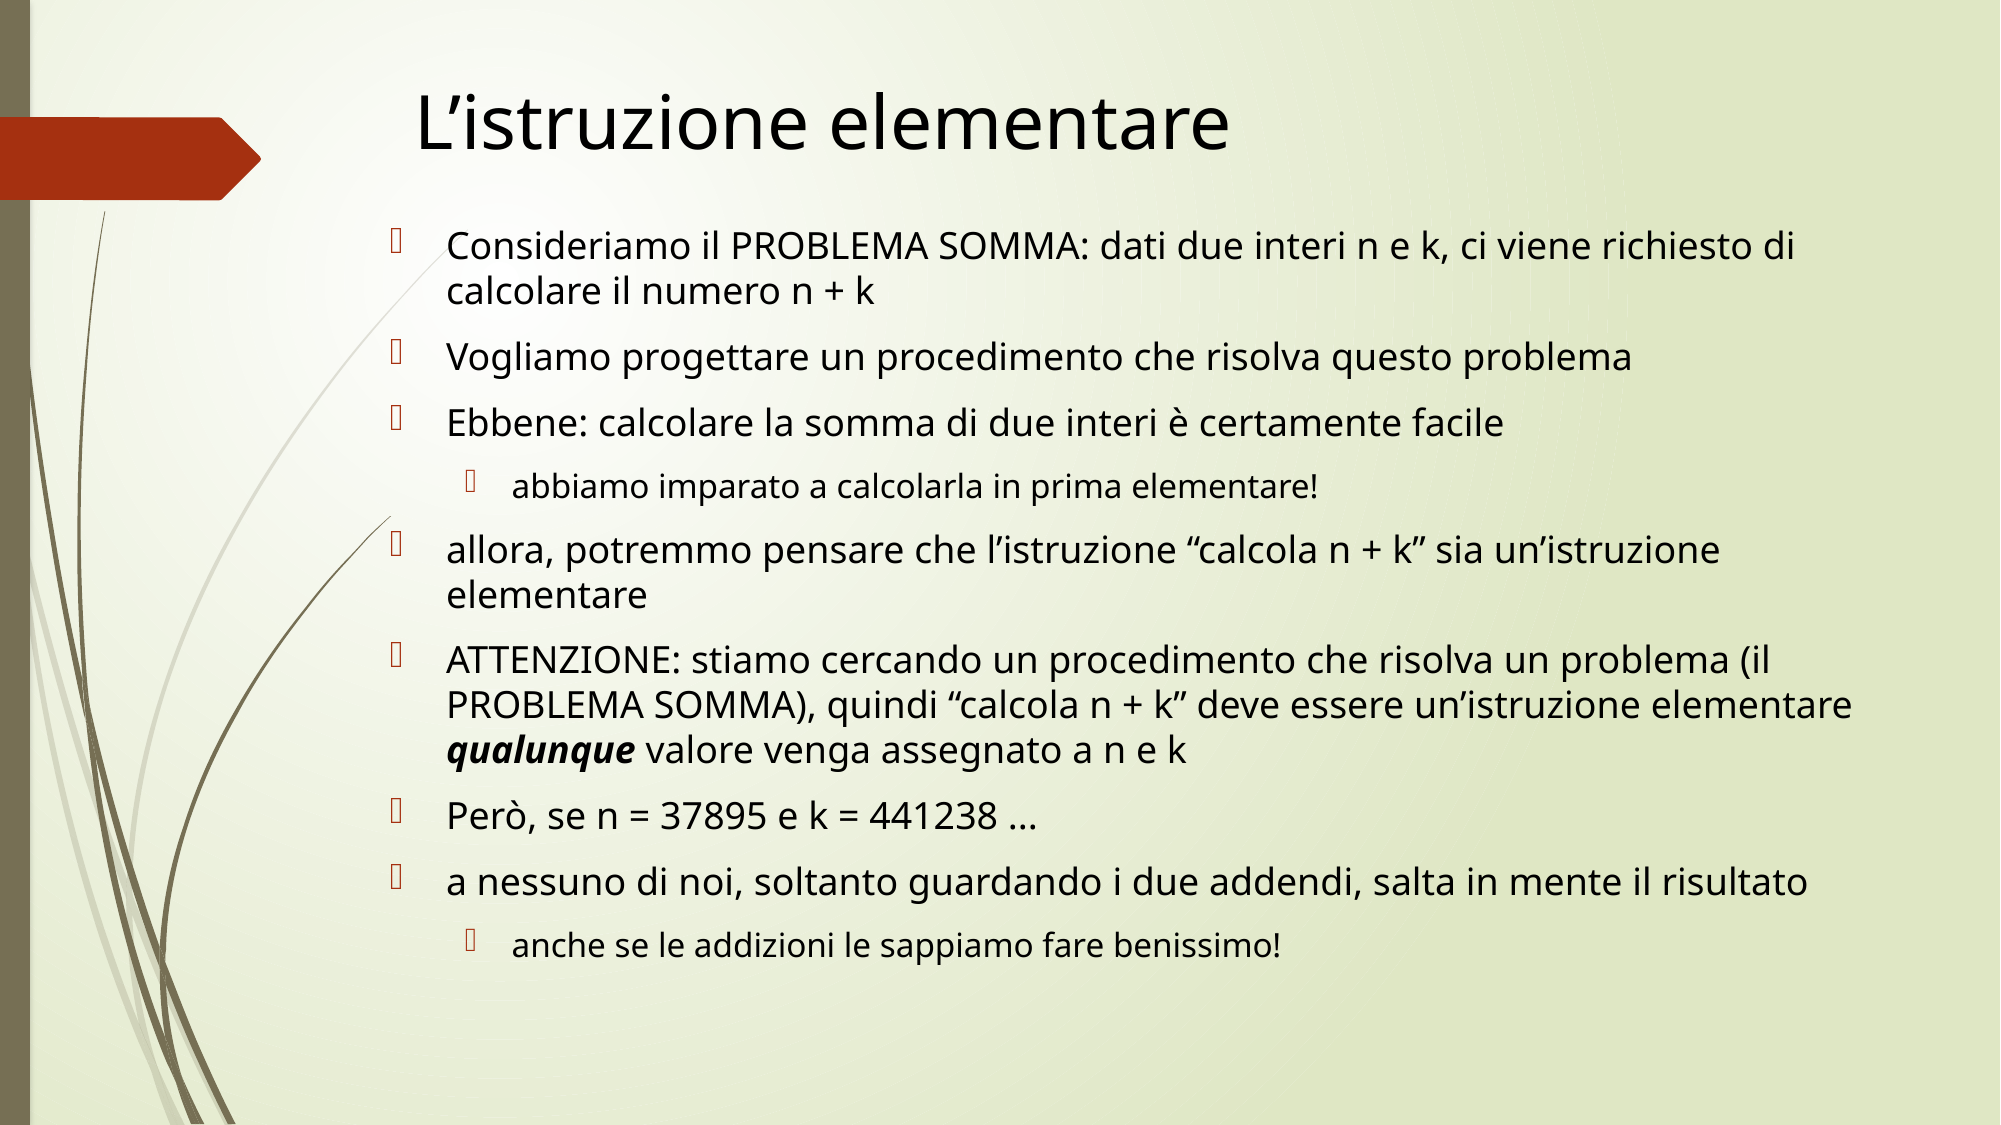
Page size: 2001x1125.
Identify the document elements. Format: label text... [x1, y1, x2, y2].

list Consideriamo il PROBLEMA SOMMA: dati due interi n e k, ci viene richiesto di calcolare il numero n + k Vogliamo progettare un procedimento che risolva questo problema Ebbene: calcolare la somma di due interi è certamente facile abbiamo imparato a calcolarla in prima elementare! allora, potremmo pensare che l’istruzione “calcola n + k” sia un’istruzione elementare ATTENZIONE: stiamo cercando un procedimento che risolva un problema (il PROBLEMA SOMMA), quindi “calcola n + k” deve essere un’istruzione elementare qualunque valore venga assegnato a n e k Però, se n = 37895 e k = 441238 ... a nessuno di noi, soltanto guardando i due addendi, salta in mente il risultato anche se le addizioni le sappiamo fare benissimo! [374, 214, 1888, 1021]
title L’istruzione elementare [400, 66, 1862, 214]
